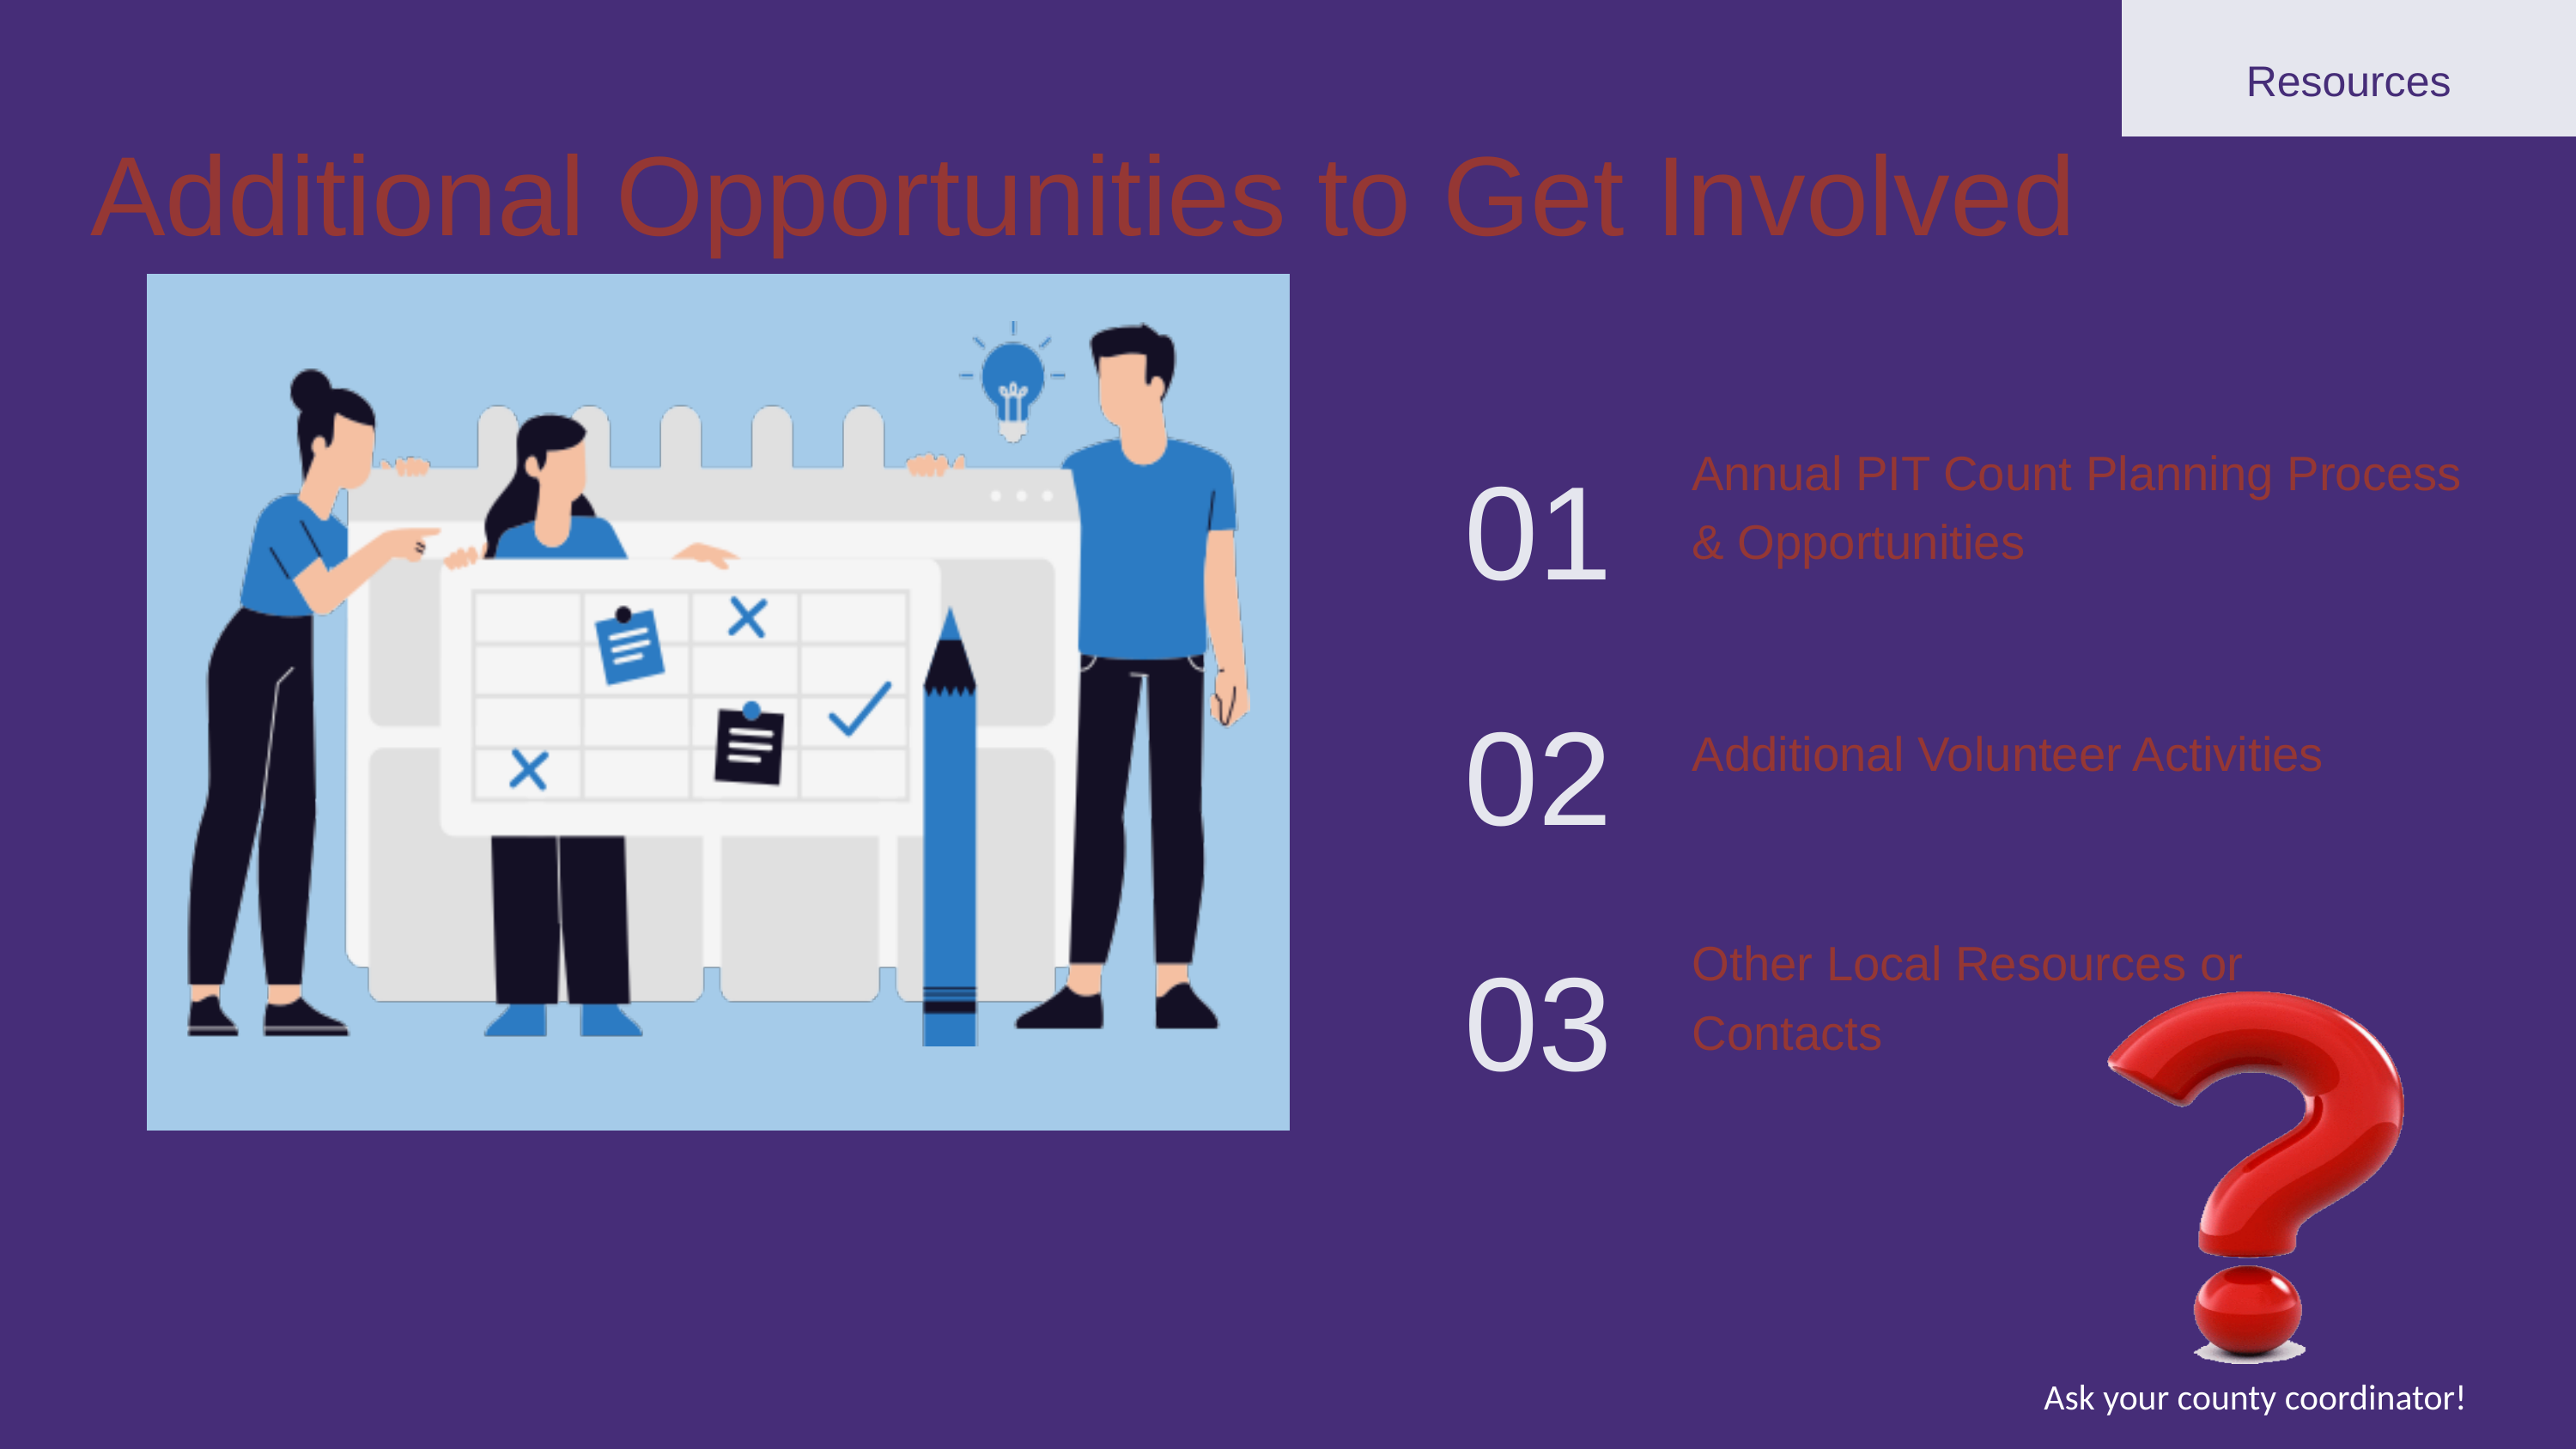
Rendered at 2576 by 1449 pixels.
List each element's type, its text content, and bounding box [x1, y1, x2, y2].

text_box 01 [1392, 415, 1613, 607]
picture [2106, 991, 2404, 1365]
text_box 02 [1392, 660, 1613, 852]
text_box Annual PIT Count Planning Process & Opportunities [1692, 431, 2501, 570]
text_box 03 [1392, 905, 1613, 1098]
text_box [146, 273, 1291, 1131]
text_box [2121, 0, 2576, 435]
text_box Ask your county coordinator! [1986, 1361, 2525, 1431]
text_box Additional Volunteer Activities [1692, 712, 2409, 781]
text_box Additional Opportunities to Get Involved [90, 95, 2117, 258]
text_box Other Local Resources or Contacts [1692, 921, 2409, 1060]
